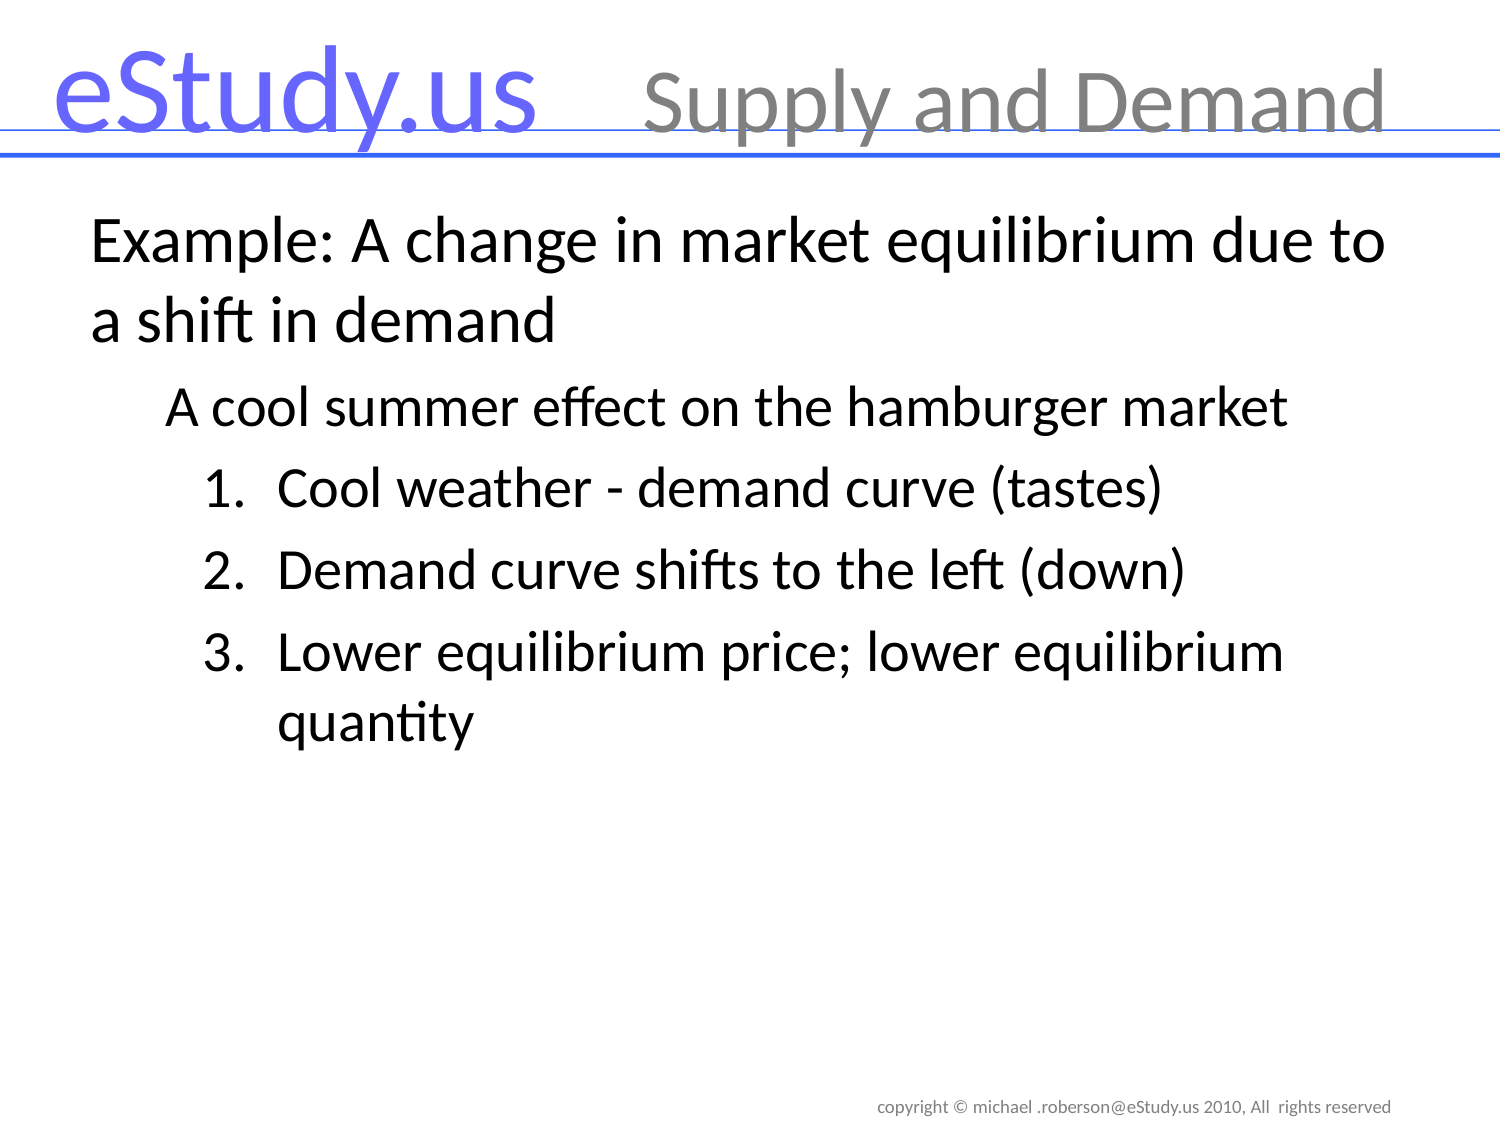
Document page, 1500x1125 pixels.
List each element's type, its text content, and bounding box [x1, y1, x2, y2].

title Supply and Demand [574, 33, 1459, 164]
list Example: A change in market equilibrium due to a shift in demand A cool summer effect on the hamburger market Cool weather - demand curve (tastes) Demand curve shifts to the left (down) Lower equilibrium price; lower equilibrium quantity [75, 188, 1425, 931]
